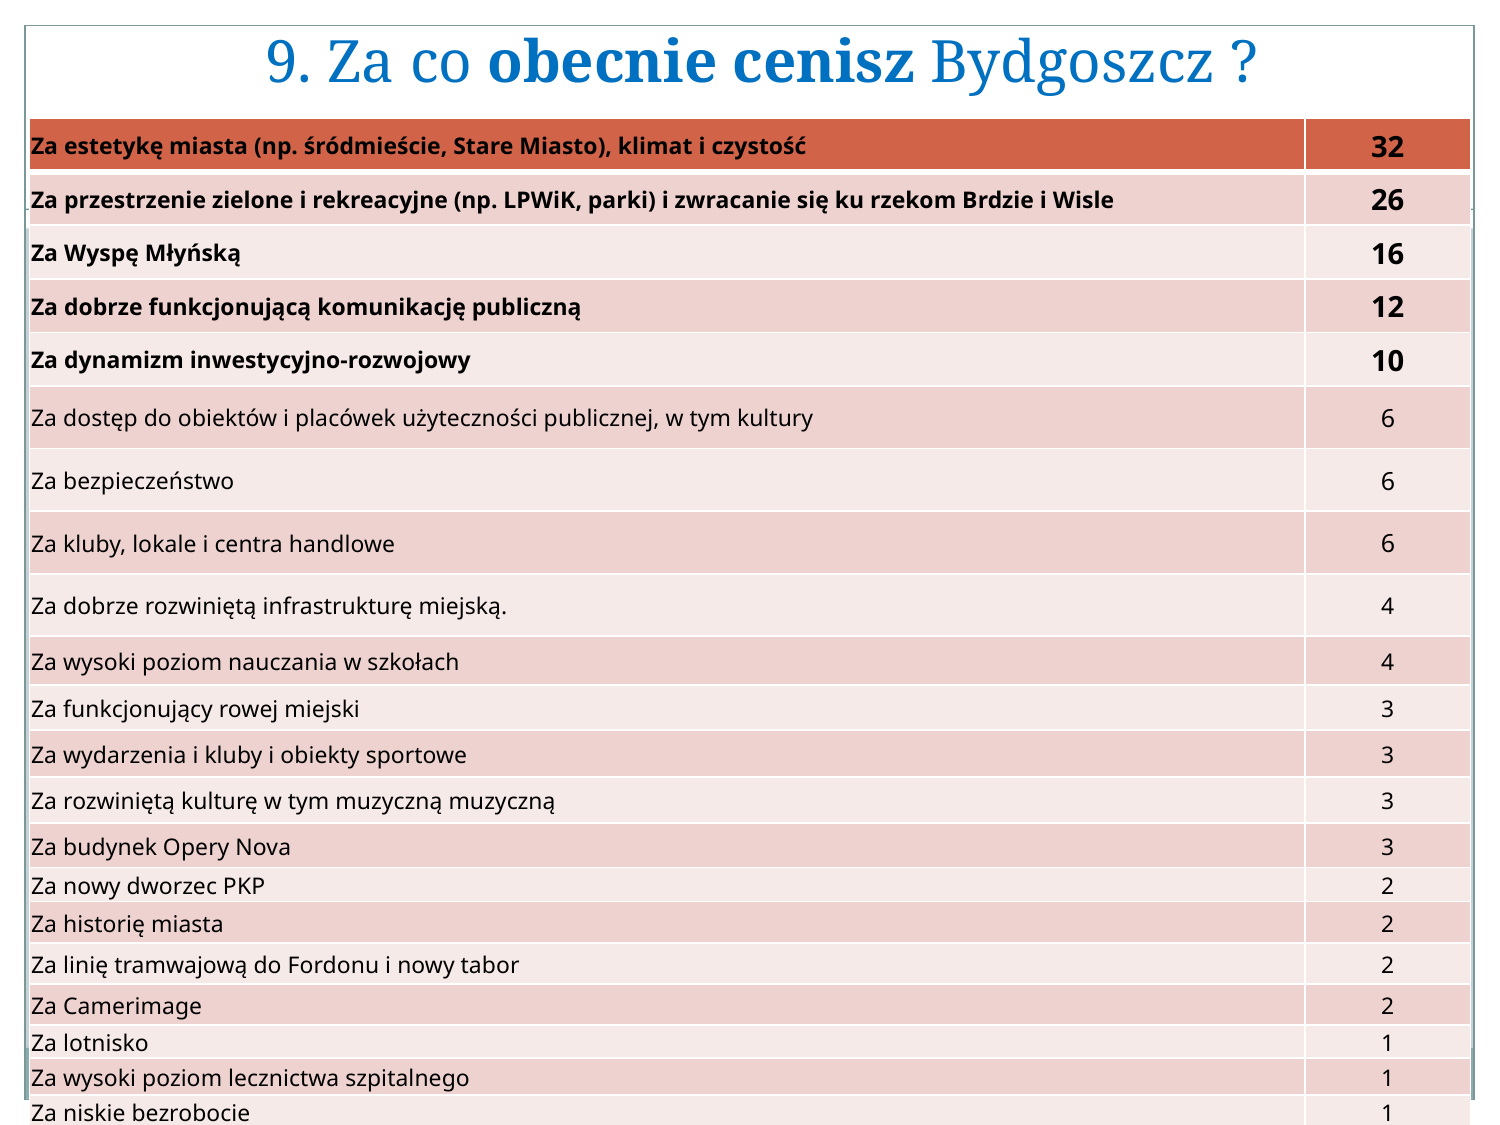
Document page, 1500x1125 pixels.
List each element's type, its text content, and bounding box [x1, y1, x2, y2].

table_header Za estetykę miasta (np. śródmieście, Stare Miasto), klimat i czystość [30, 119, 1304, 169]
table_cell 12 [1306, 280, 1470, 332]
table_cell 2 [1306, 944, 1470, 983]
table_cell 4 [1306, 575, 1470, 635]
table_cell 1 [1306, 1096, 1470, 1125]
title 9. Za co obecnie cenisz Bydgoszcz ? [53, 0, 1471, 102]
table_header 32 [1306, 119, 1470, 169]
table_cell 2 [1306, 868, 1470, 901]
table_cell 2 [1306, 985, 1470, 1024]
table_cell 6 [1306, 387, 1470, 448]
table_cell Za funkcjonujący rowej miejski [30, 686, 1304, 729]
table_cell Za dobrze funkcjonującą komunikację publiczną [30, 280, 1304, 332]
table_cell Za linię tramwajową do Fordonu i nowy tabor [30, 944, 1304, 983]
table_cell 1 [1306, 1026, 1470, 1057]
table_cell Za wydarzenia i kluby i obiekty sportowe [30, 731, 1304, 776]
table_cell Za nowy dworzec PKP [30, 868, 1304, 901]
table_cell Za wysoki poziom nauczania w szkołach [30, 637, 1304, 684]
table_cell 3 [1306, 731, 1470, 776]
table_cell Za lotnisko [30, 1026, 1304, 1057]
table_cell Za niskie bezrobocie [30, 1096, 1304, 1125]
table_cell 3 [1306, 686, 1470, 729]
table_cell 4 [1306, 637, 1470, 684]
table_cell Za bezpieczeństwo [30, 449, 1304, 510]
table_cell Za Camerimage [30, 985, 1304, 1024]
table_cell Za kluby, lokale i centra handlowe [30, 512, 1304, 573]
table_cell Za dobrze rozwiniętą infrastrukturę miejską. [30, 575, 1304, 635]
table_cell Za dostęp do obiektów i placówek użyteczności publicznej, w tym kultury [30, 387, 1304, 448]
table_cell Za wysoki poziom lecznictwa szpitalnego [30, 1059, 1304, 1094]
table_cell 2 [1306, 902, 1470, 942]
table_cell 10 [1306, 333, 1470, 385]
table_cell Za przestrzenie zielone i rekreacyjne (np. LPWiK, parki) i zwracanie się ku rzekom Brdzie i Wisle [30, 175, 1304, 224]
table_cell 26 [1306, 175, 1470, 224]
table_cell Za Wyspę Młyńską [30, 226, 1304, 278]
table_cell Za historię miasta [30, 902, 1304, 942]
table_cell Za budynek Opery Nova [30, 824, 1304, 867]
table_cell 6 [1306, 449, 1470, 510]
table_cell 6 [1306, 512, 1470, 573]
table_cell 1 [1306, 1059, 1470, 1094]
table_cell 3 [1306, 824, 1470, 867]
table_cell 16 [1306, 226, 1470, 278]
table_cell 3 [1306, 778, 1470, 822]
table_cell Za rozwiniętą kulturę w tym muzyczną muzyczną [30, 778, 1304, 822]
table_cell Za dynamizm inwestycyjno-rozwojowy [30, 333, 1304, 385]
